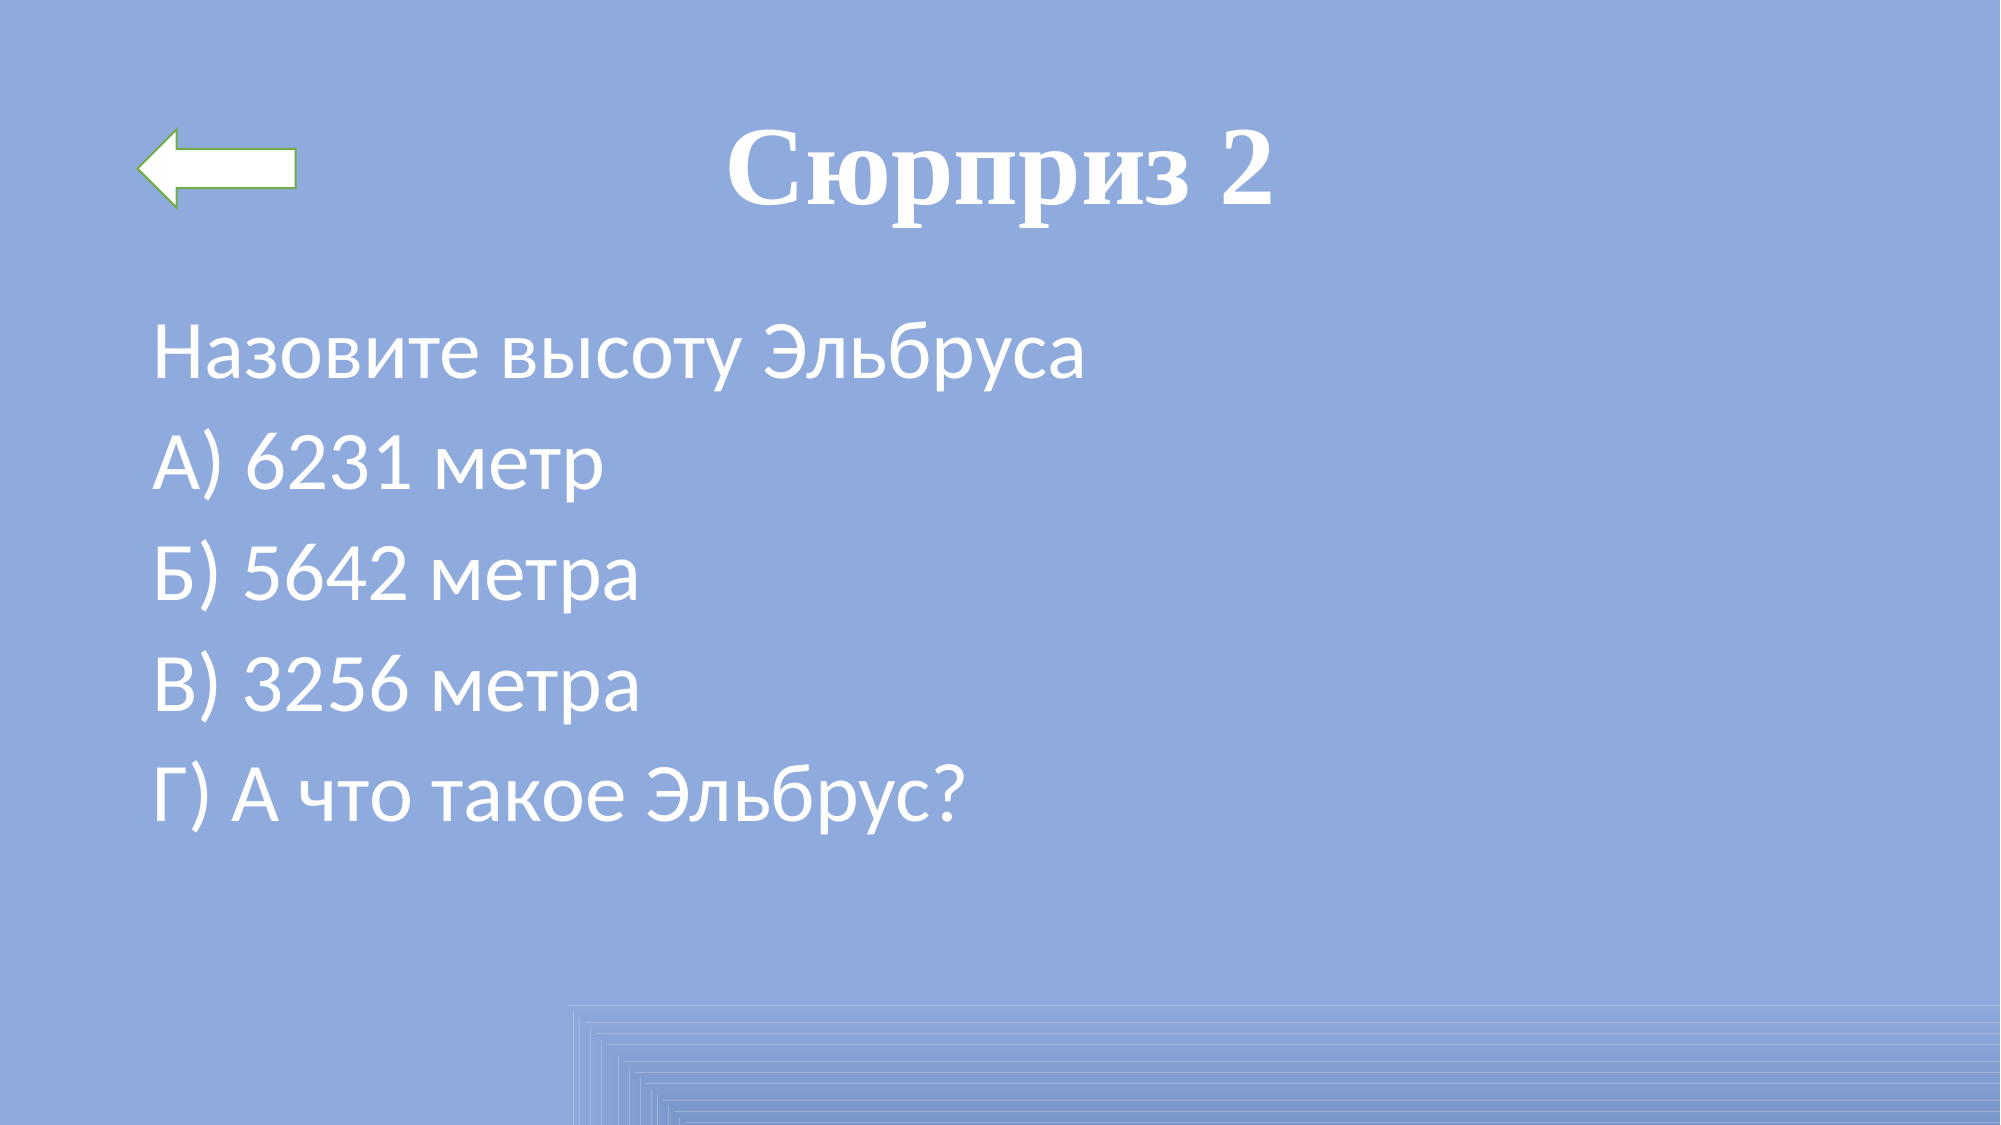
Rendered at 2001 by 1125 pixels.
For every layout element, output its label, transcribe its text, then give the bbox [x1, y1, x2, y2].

title Сюрприз 2 [137, 59, 1863, 278]
text_box [136, 126, 297, 211]
list Назовите высоту Эльбруса А) 6231 метр Б) 5642 метра В) 3256 метра Г) А что такое Эльбрус? [137, 299, 1863, 1014]
